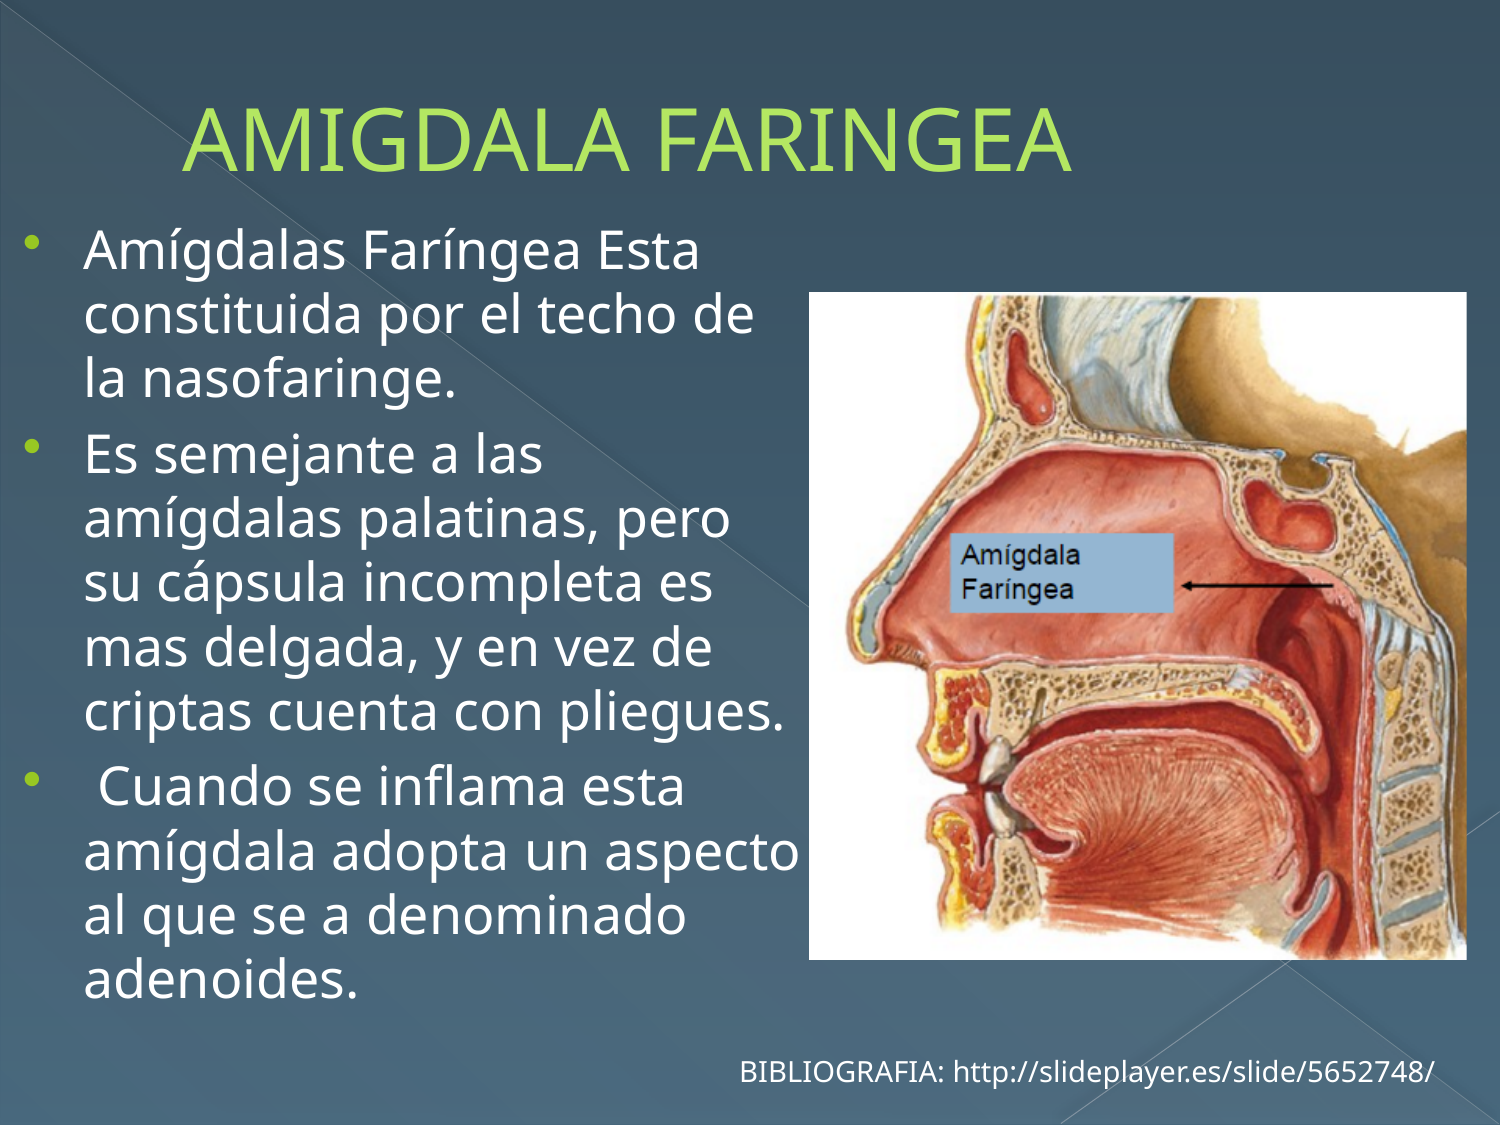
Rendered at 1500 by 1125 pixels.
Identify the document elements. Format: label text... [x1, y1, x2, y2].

text_box BIBLIOGRAFIA: http://slideplayer.es/slide/5652748/ [724, 1046, 1500, 1096]
title AMIGDALA FARINGEA [88, 42, 1439, 231]
list Amígdalas Faríngea Esta constituida por el techo de la nasofaringe. Es semejante a las amígdalas palatinas, pero su cápsula incompleta es mas delgada, y en vez de criptas cuenta con pliegues. Cuando se inflama esta amígdala adopta un aspecto al que se a denominado adenoides. [0, 208, 818, 1070]
picture [808, 291, 1467, 960]
